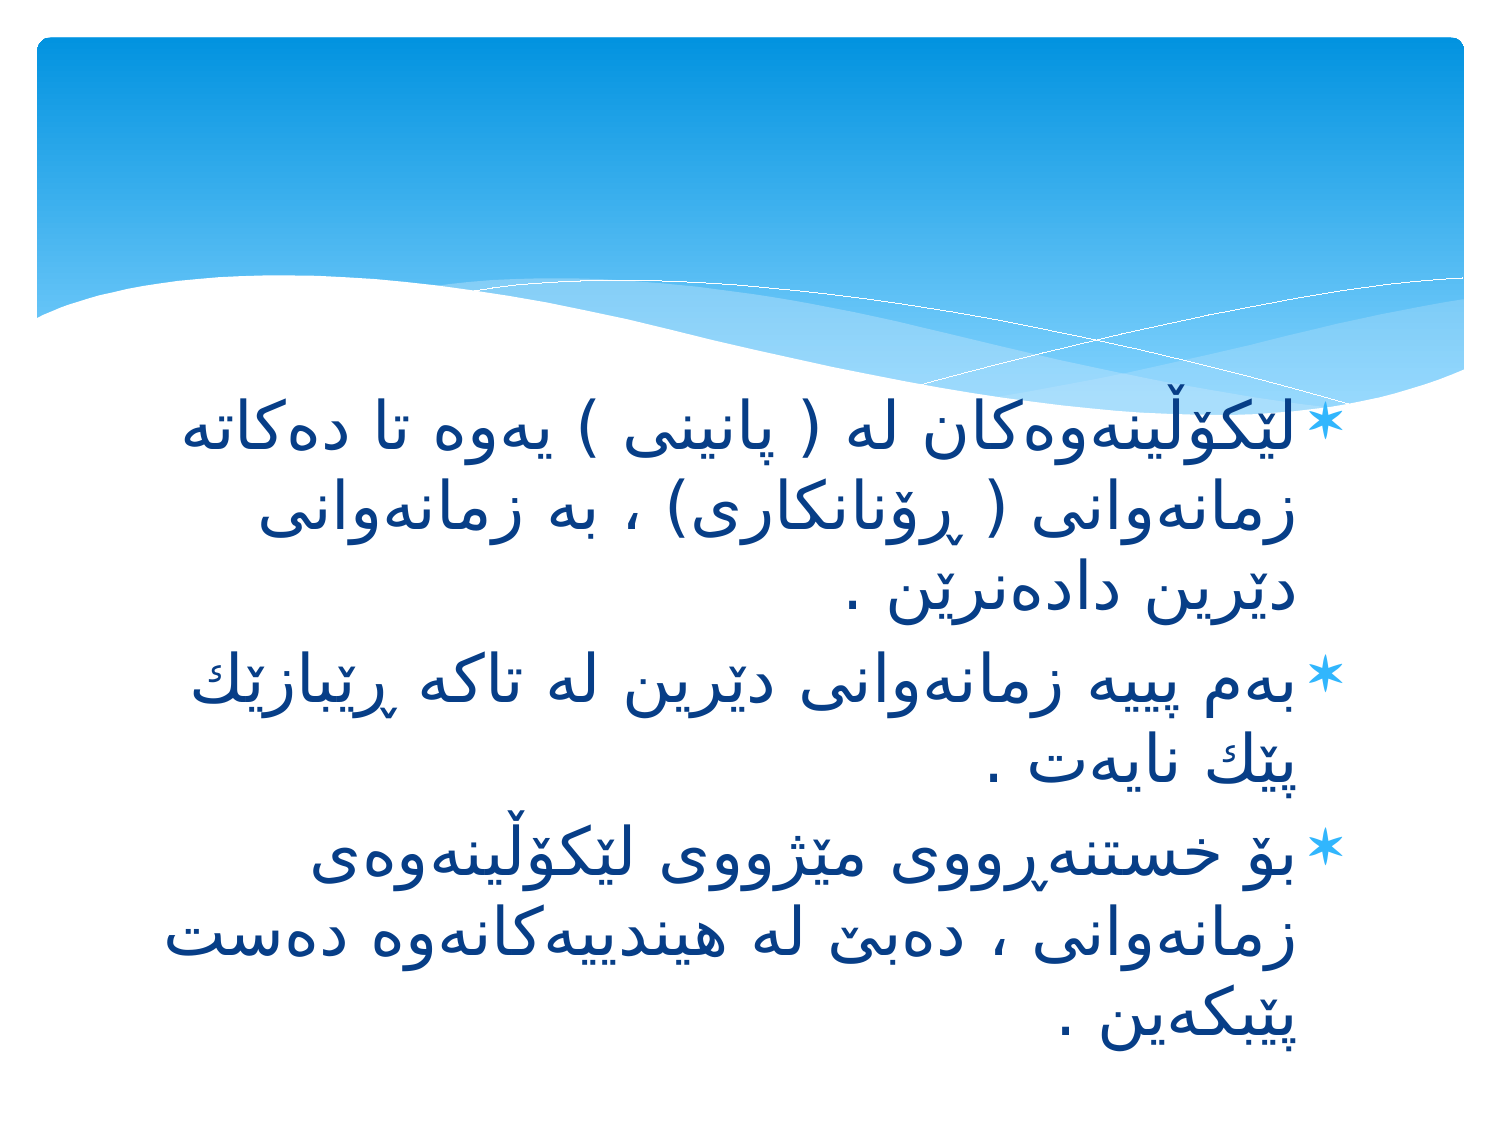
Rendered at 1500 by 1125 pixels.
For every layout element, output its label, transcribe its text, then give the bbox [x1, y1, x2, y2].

list لێكۆڵینه‌وه‌كان له‌ ( پانینی ) یه‌وه‌ تا ده‌كاته‌ زمانه‌وانی ( ڕۆنانكاری) ، به‌ زمانه‌وانی دێرین داده‌نرێن . به‌م پییه‌ زمانه‌وانی دێرین له‌ تاكه‌ ڕێبازێك پێك نایه‌ت . بۆ خستنه‌ڕووی مێژووی لێكۆڵینه‌وه‌ی زمانه‌وانی ، ده‌بێ له‌ هیندییه‌كانه‌وه‌ ده‌ست پێبكه‌ین . [143, 375, 1359, 1005]
